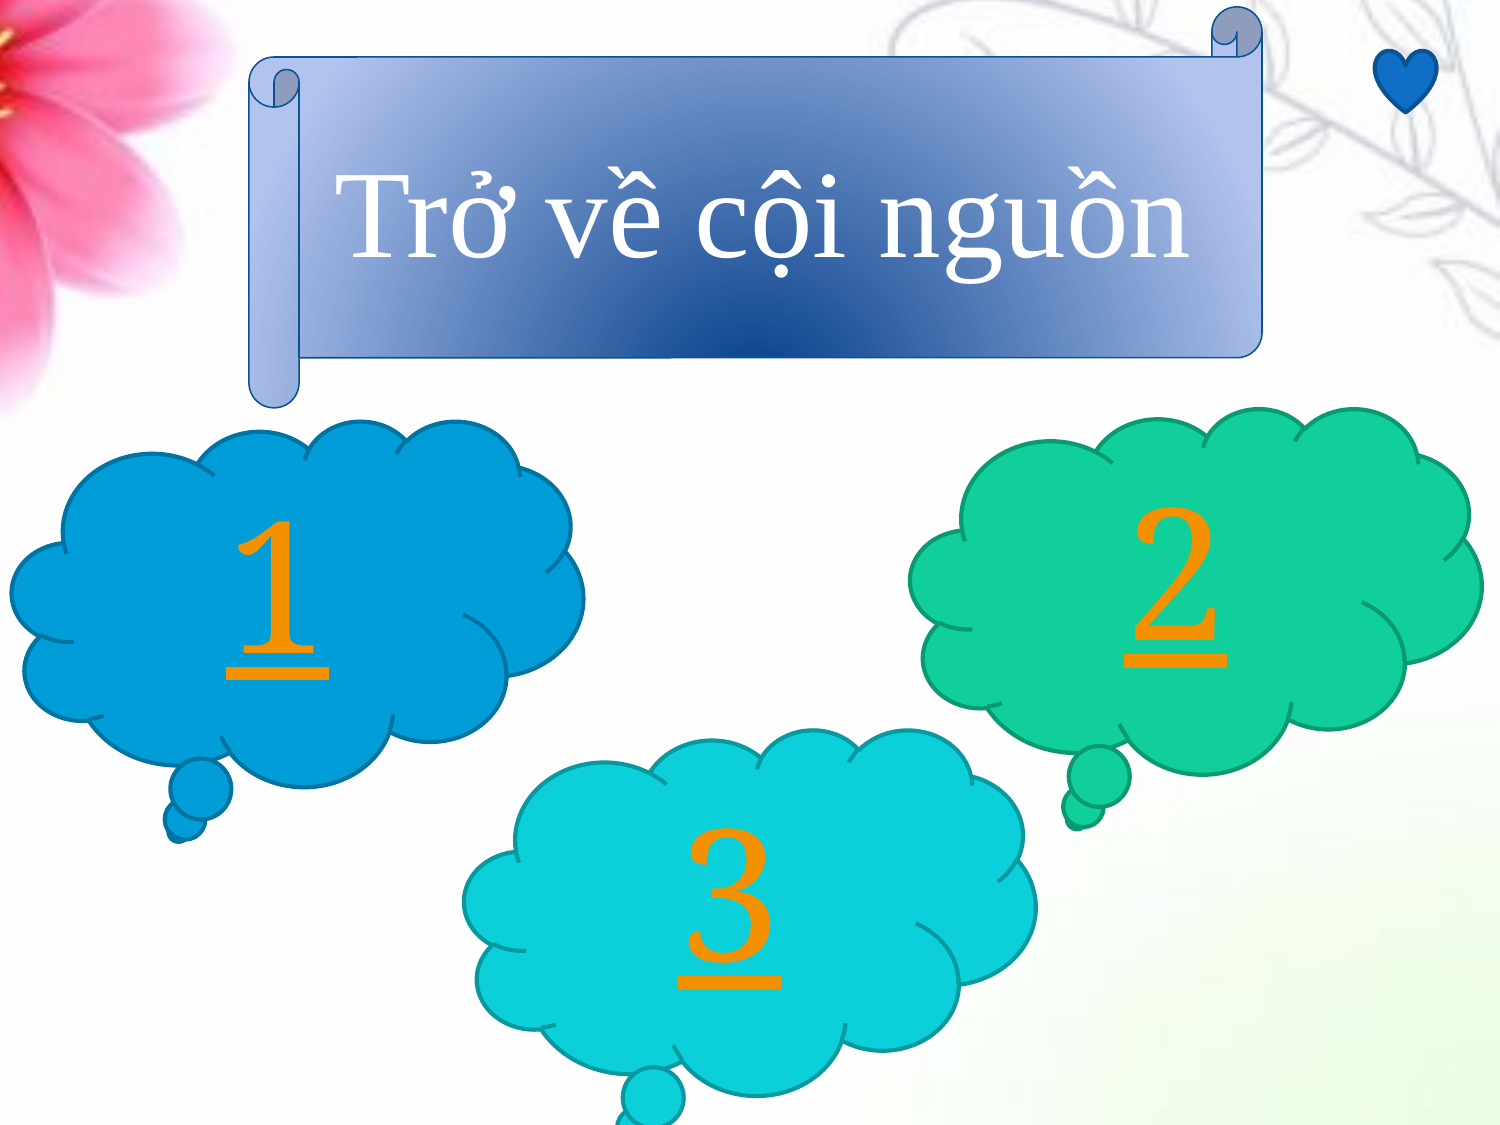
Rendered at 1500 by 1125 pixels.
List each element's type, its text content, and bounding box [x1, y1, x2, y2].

text_box Trở về cội nguồn [248, 6, 1263, 409]
picture [0, 0, 1500, 1125]
text_box 2 [907, 406, 1484, 832]
text_box [1372, 48, 1439, 115]
text_box 1 [9, 419, 586, 844]
text_box 3 [461, 728, 1038, 1125]
